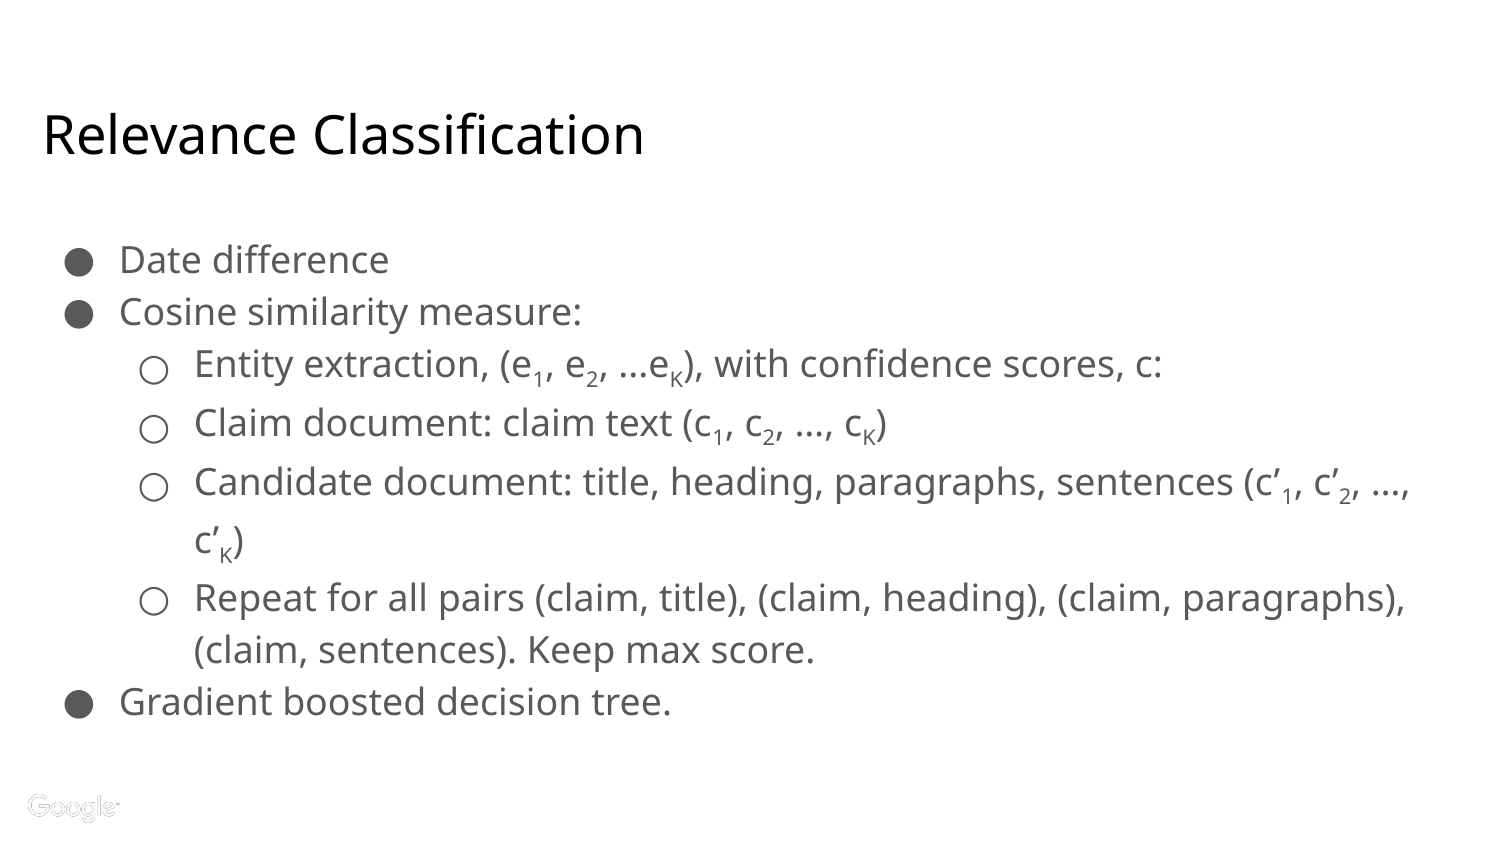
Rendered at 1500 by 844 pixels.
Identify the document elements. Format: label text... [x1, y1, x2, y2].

title Relevance Classification [27, 85, 1441, 210]
picture [28, 794, 120, 823]
list Date difference Cosine similarity measure: Entity extraction, (e1, e2, ...eK), with confidence scores, c: Claim document: claim text (c1, c2, …, cK) Candidate document: title, heading, paragraphs, sentences (c’1, c’2, …, c’K) Repeat for all pairs (claim, title), (claim, heading), (claim, paragraphs), (claim, sentences). Keep max score. Gradient boosted decision tree. [28, 214, 1475, 642]
